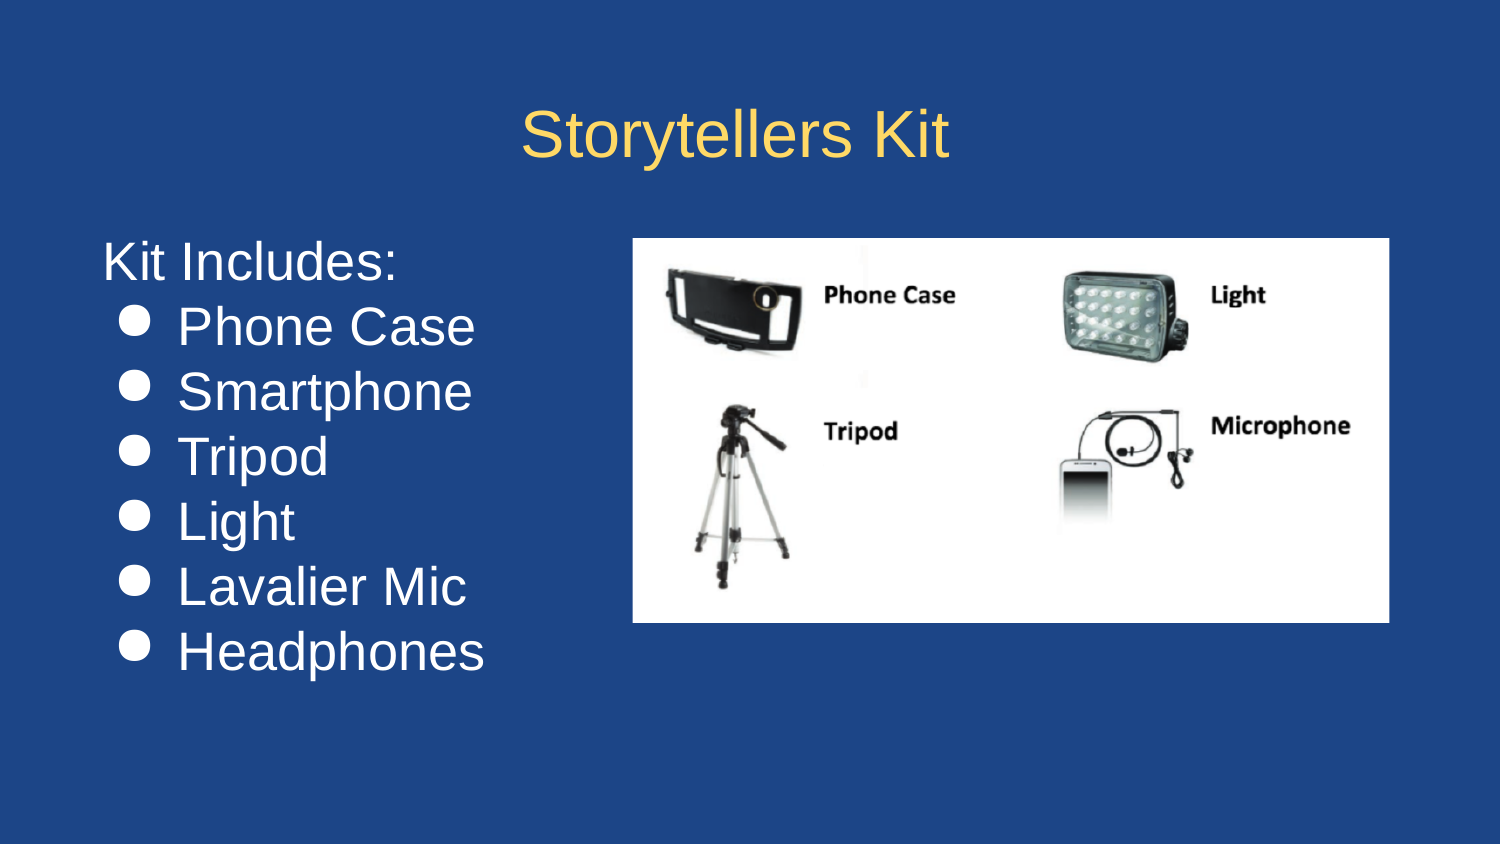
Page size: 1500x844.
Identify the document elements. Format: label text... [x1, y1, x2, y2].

list Kit Includes: Phone Case Smartphone Tripod Light Lavalier Mic Headphones [87, 211, 1486, 698]
title Storytellers Kit [36, 75, 1435, 170]
picture [632, 238, 1390, 635]
